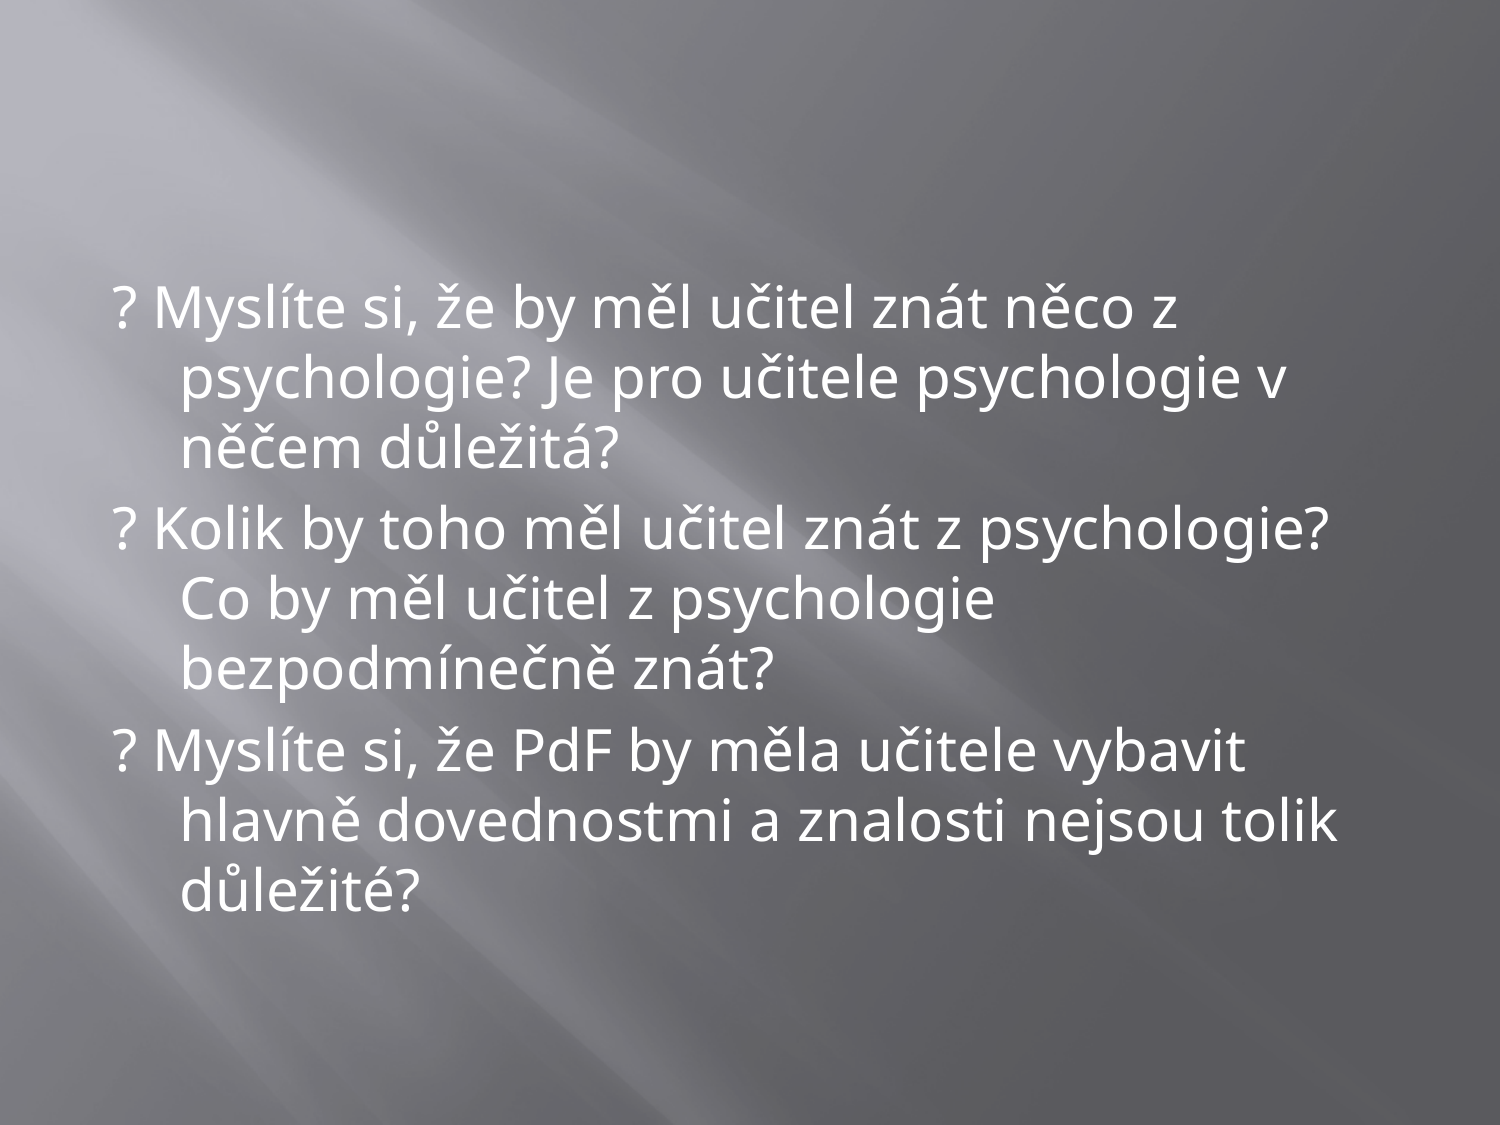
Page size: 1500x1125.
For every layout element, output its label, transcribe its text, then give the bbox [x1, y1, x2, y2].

list ? Myslíte si, že by měl učitel znát něco z psychologie? Je pro učitele psychologie v něčem důležitá? ? Kolik by toho měl učitel znát z psychologie? Co by měl učitel z psychologie bezpodmínečně znát? ? Myslíte si, že PdF by měla učitele vybavit hlavně dovednostmi a znalosti nejsou tolik důležité? [75, 262, 1425, 1035]
